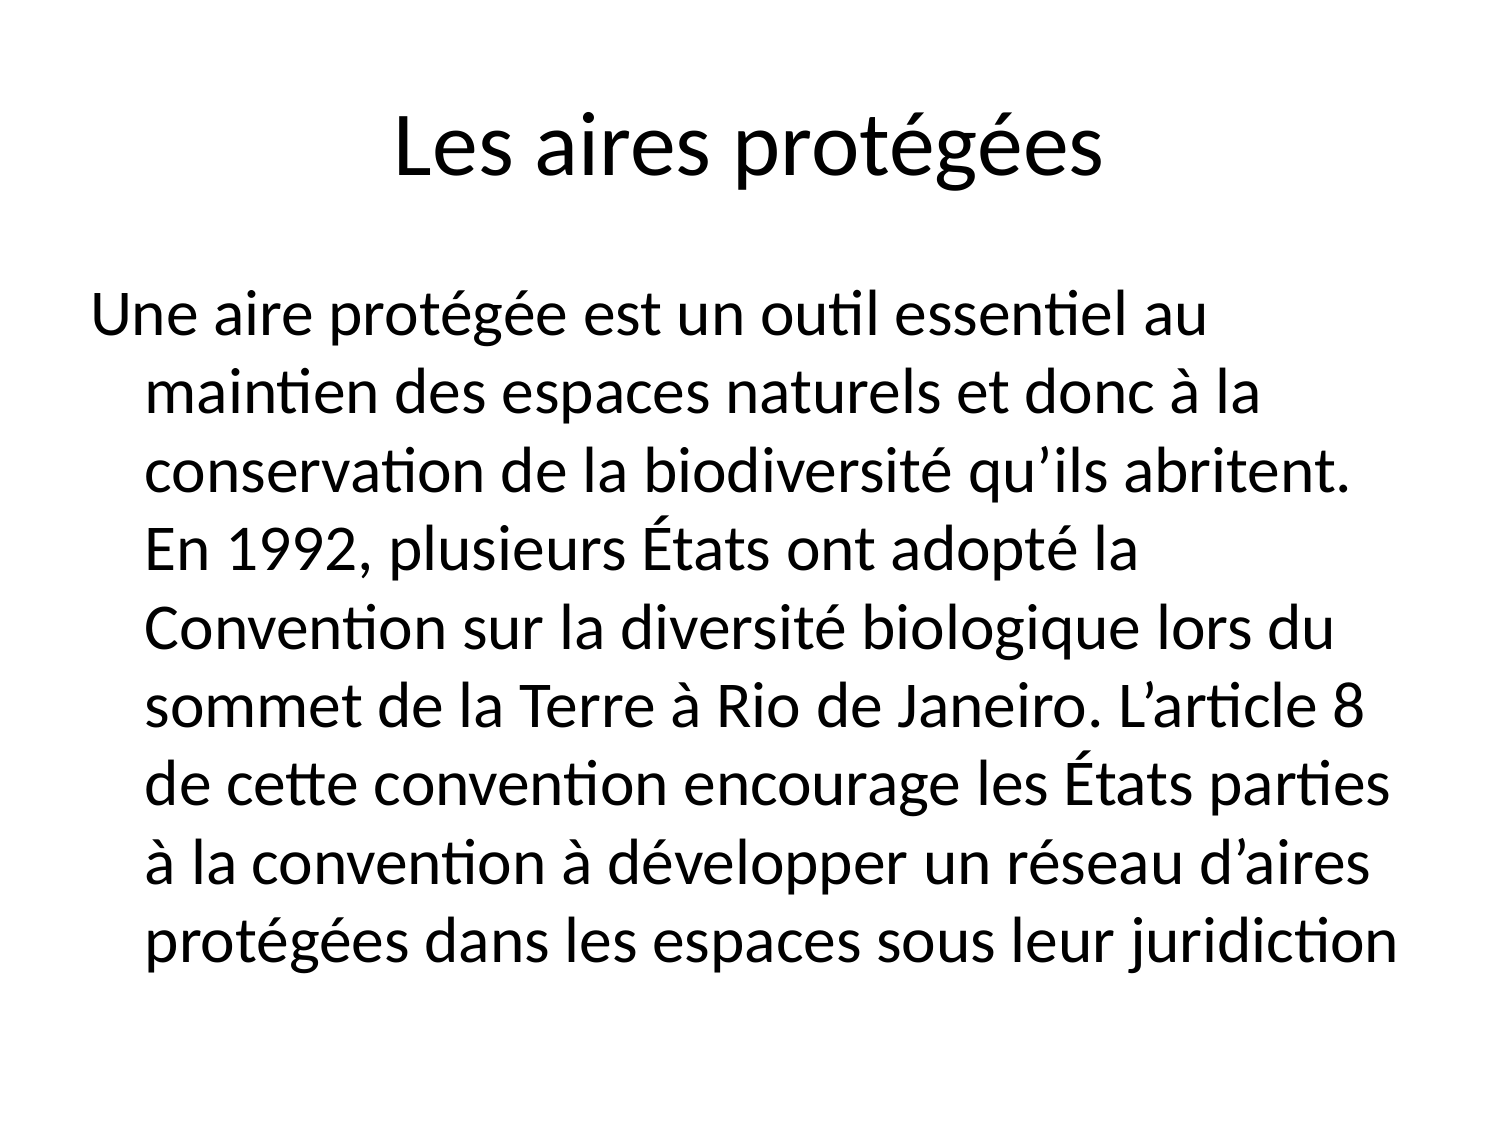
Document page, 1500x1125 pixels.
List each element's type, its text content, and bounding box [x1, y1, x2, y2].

title Les aires protégées [75, 45, 1425, 233]
list Une aire protégée est un outil essentiel au maintien des espaces naturels et donc à la conservation de la biodiversité qu’ils abritent. En 1992, plusieurs États ont adopté la Convention sur la diversité biologique lors du sommet de la Terre à Rio de Janeiro. L’article 8 de cette convention encourage les États parties à la convention à développer un réseau d’aires protégées dans les espaces sous leur juridiction [75, 262, 1425, 1005]
